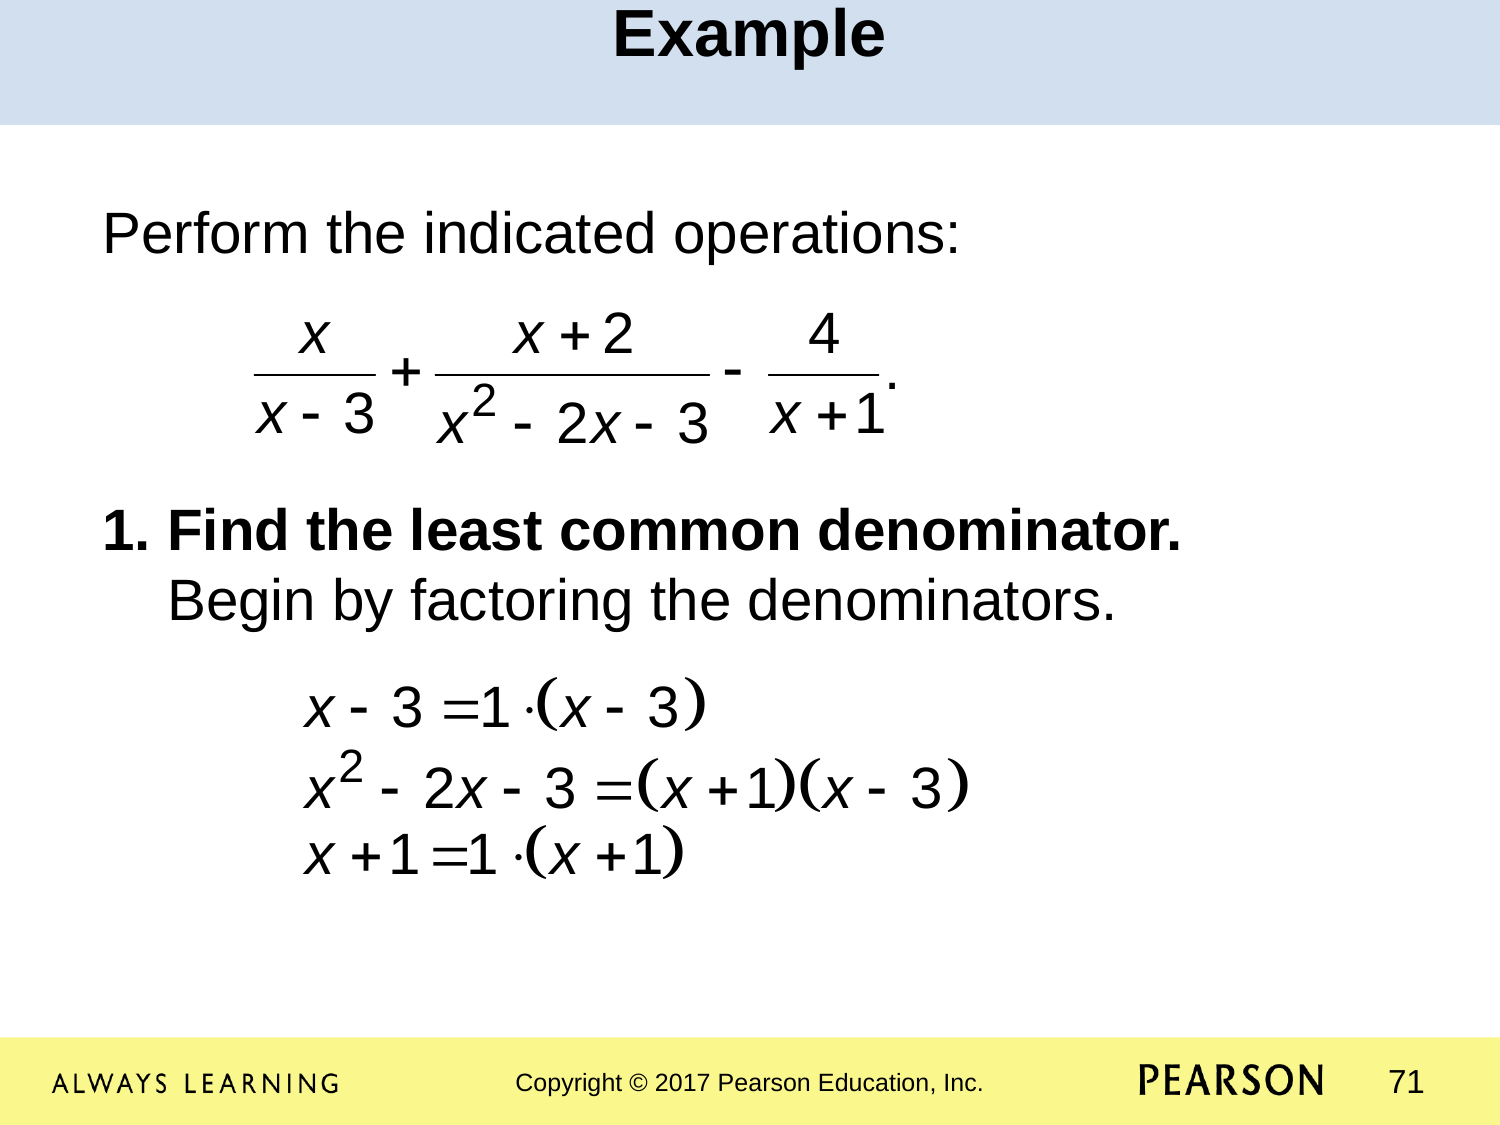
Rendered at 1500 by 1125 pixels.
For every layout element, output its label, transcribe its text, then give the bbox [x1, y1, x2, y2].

picture [1137, 1062, 1325, 1097]
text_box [299, 674, 969, 899]
list Perform the indicated operations: 1. Find the least common denominator. Begin by factoring the denominators. [87, 187, 1440, 1000]
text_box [249, 301, 901, 451]
picture [51, 1072, 338, 1094]
